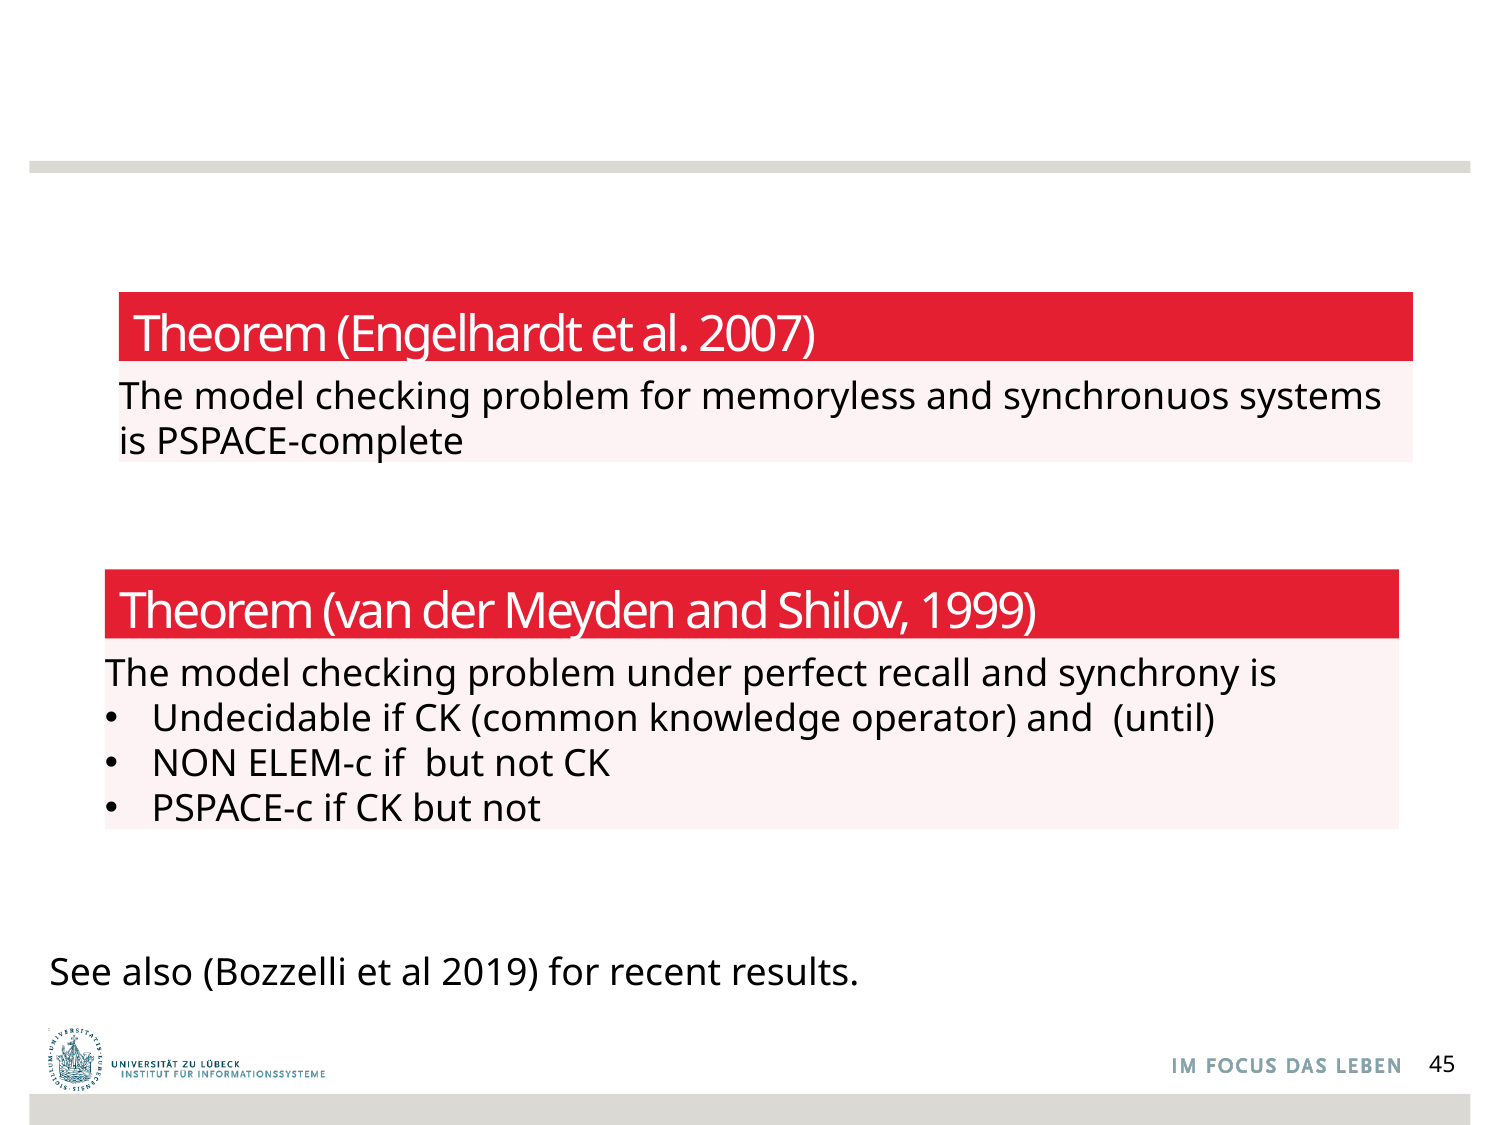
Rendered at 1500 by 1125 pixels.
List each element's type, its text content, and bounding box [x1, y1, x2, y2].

text_box See also (Bozzelli et al 2019) for recent results. [34, 940, 876, 1001]
picture [1173, 1058, 1305, 1073]
slide_number 45 [1305, 1050, 1471, 1083]
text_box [118, 291, 1414, 464]
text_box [104, 569, 1400, 832]
